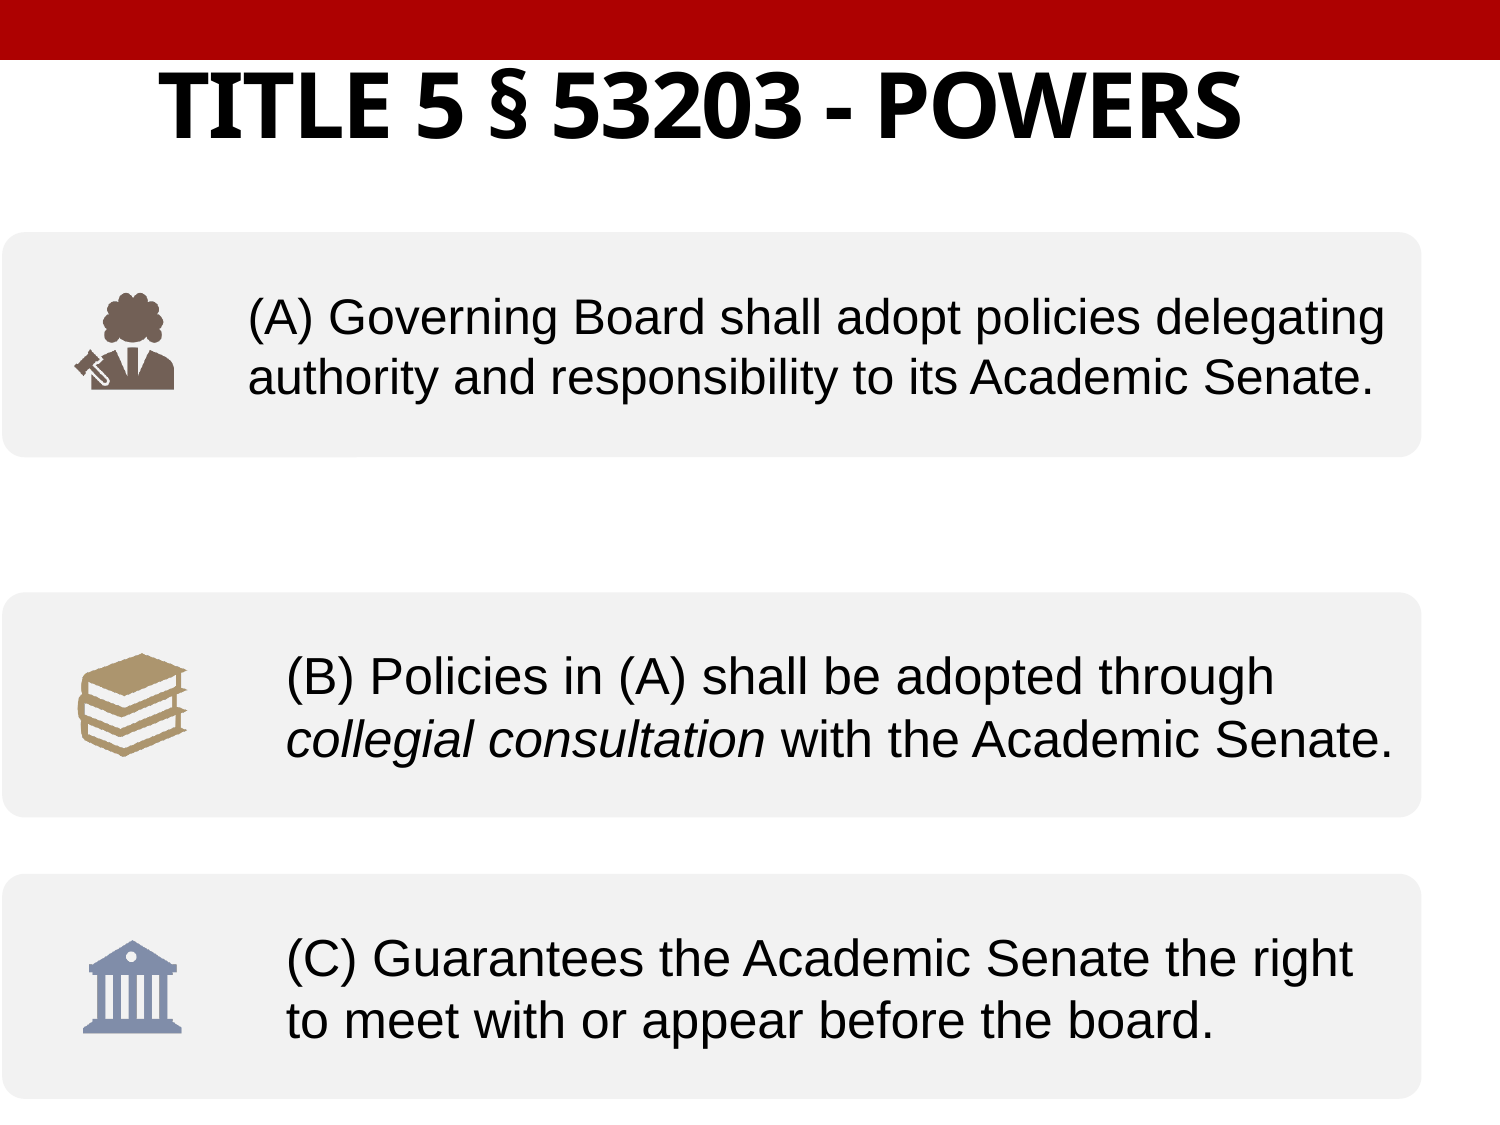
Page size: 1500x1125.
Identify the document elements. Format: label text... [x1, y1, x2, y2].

text_box TITLE 5 § 53203 - POWERS [142, 0, 1417, 149]
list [20, 151, 1441, 1101]
